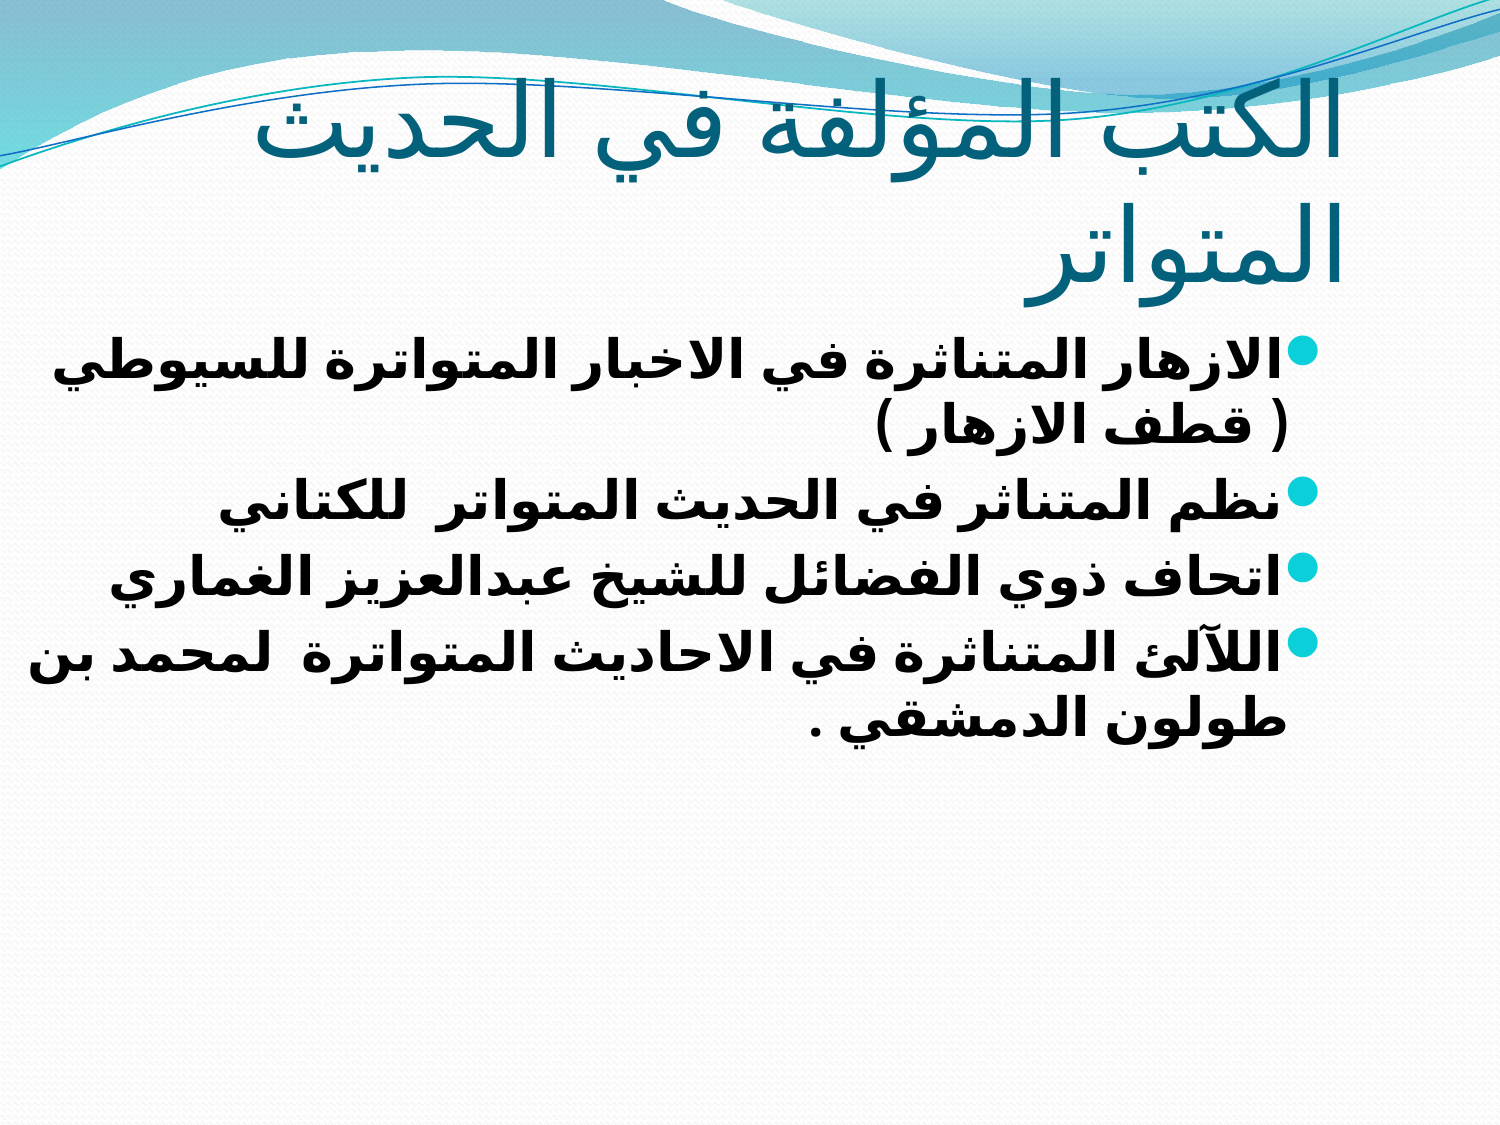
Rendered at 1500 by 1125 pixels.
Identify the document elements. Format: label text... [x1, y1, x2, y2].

title الكتب المؤلفة في الحديث المتواتر [0, 115, 1350, 304]
list الازهار المتناثرة في الاخبار المتواترة للسيوطي ( قطف الازهار ) نظم المتناثر في الحديث المتواتر للكتاني اتحاف ذوي الفضائل للشيخ عبدالعزيز الغماري اللآلئ المتناثرة في الاحاديث المتواترة لمحمد بن طولون الدمشقي . [0, 317, 1350, 1038]
